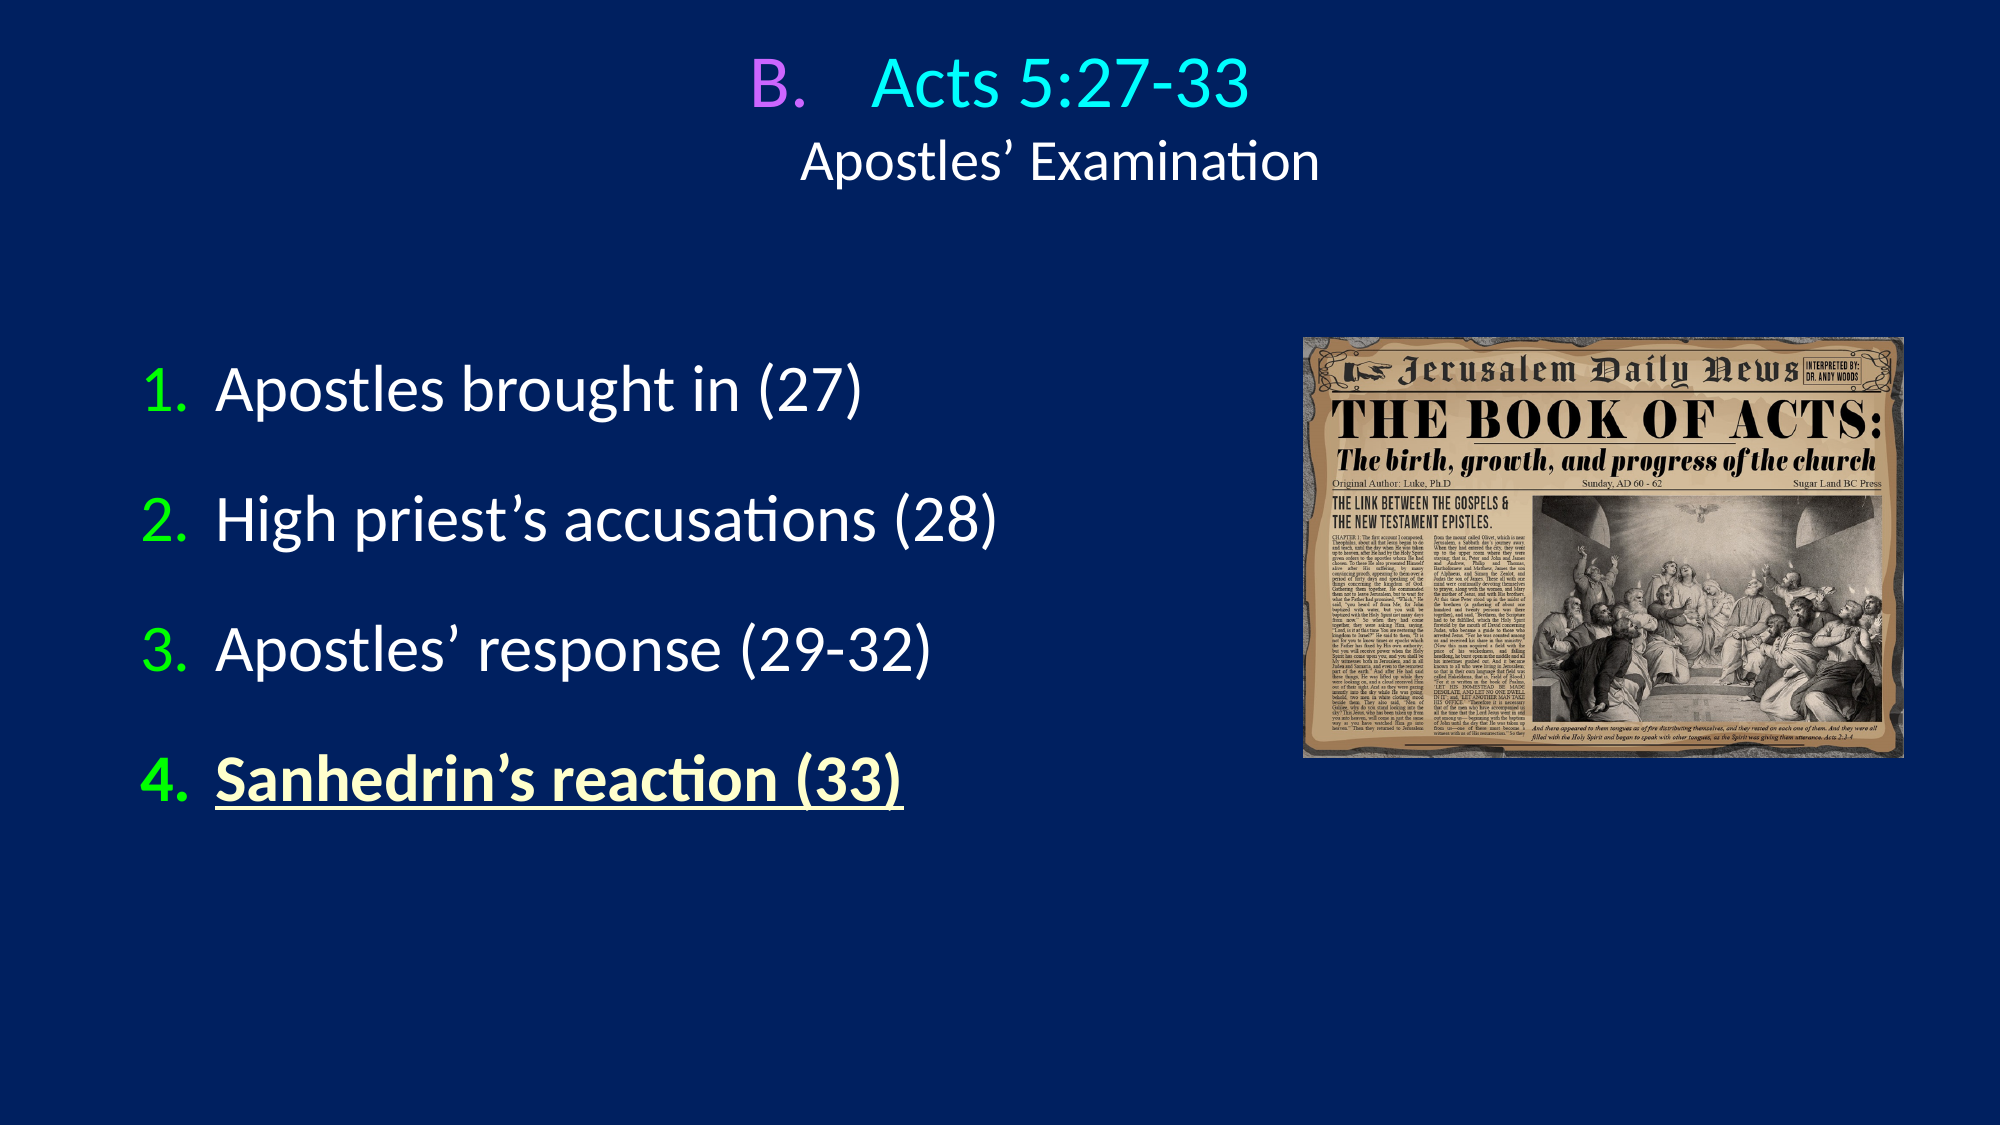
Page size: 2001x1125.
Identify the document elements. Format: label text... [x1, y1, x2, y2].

picture [1303, 337, 1904, 759]
title Acts 5:27-33 Apostles’ Examination [449, 37, 1551, 188]
list Apostles brought in (27) High priest’s accusations (28) Apostles’ response (29-32) Sanhedrin’s reaction (33) [125, 337, 1288, 925]
